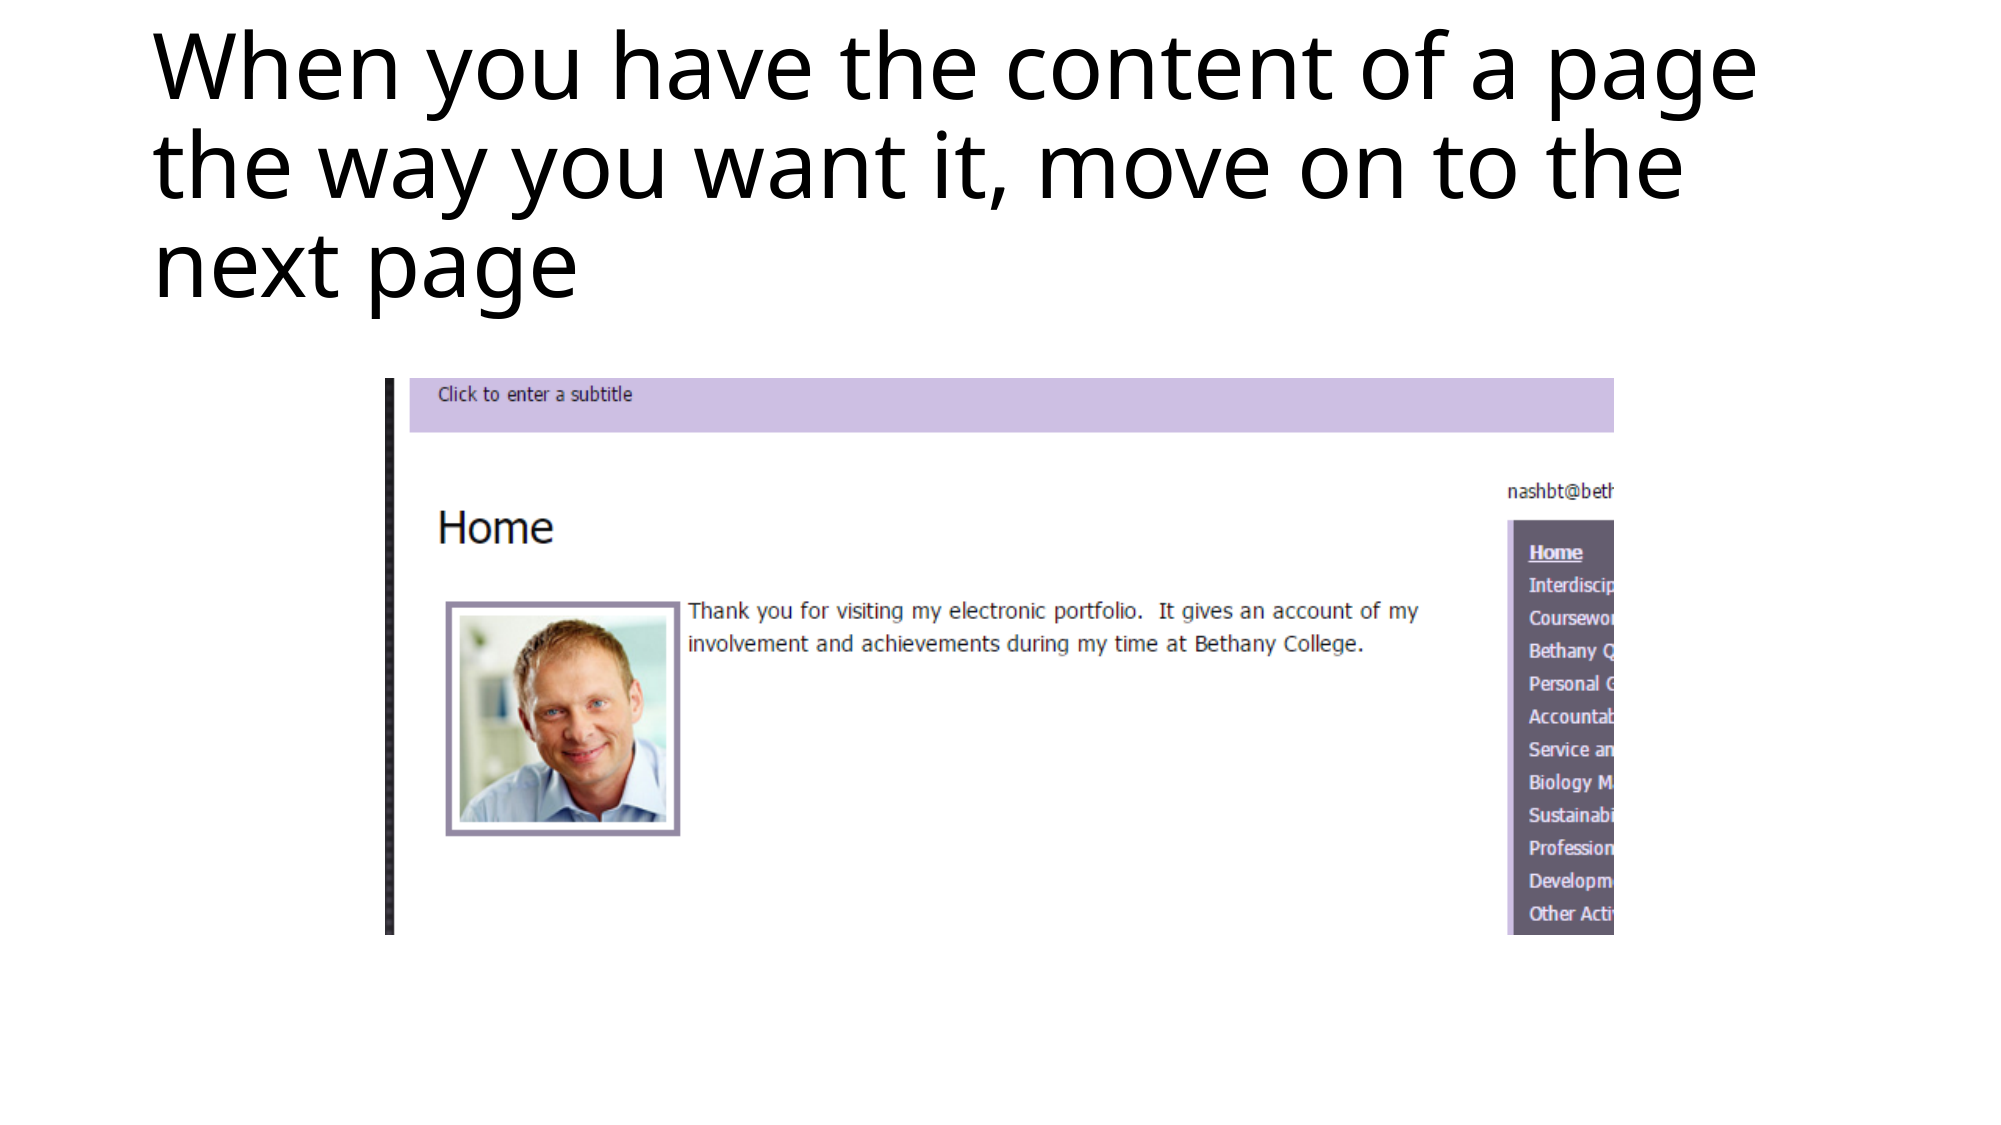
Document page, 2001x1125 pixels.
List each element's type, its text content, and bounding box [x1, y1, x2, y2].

title When you have the content of a page the way you want it, move on to the next page [137, 59, 1863, 278]
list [385, 378, 1614, 935]
